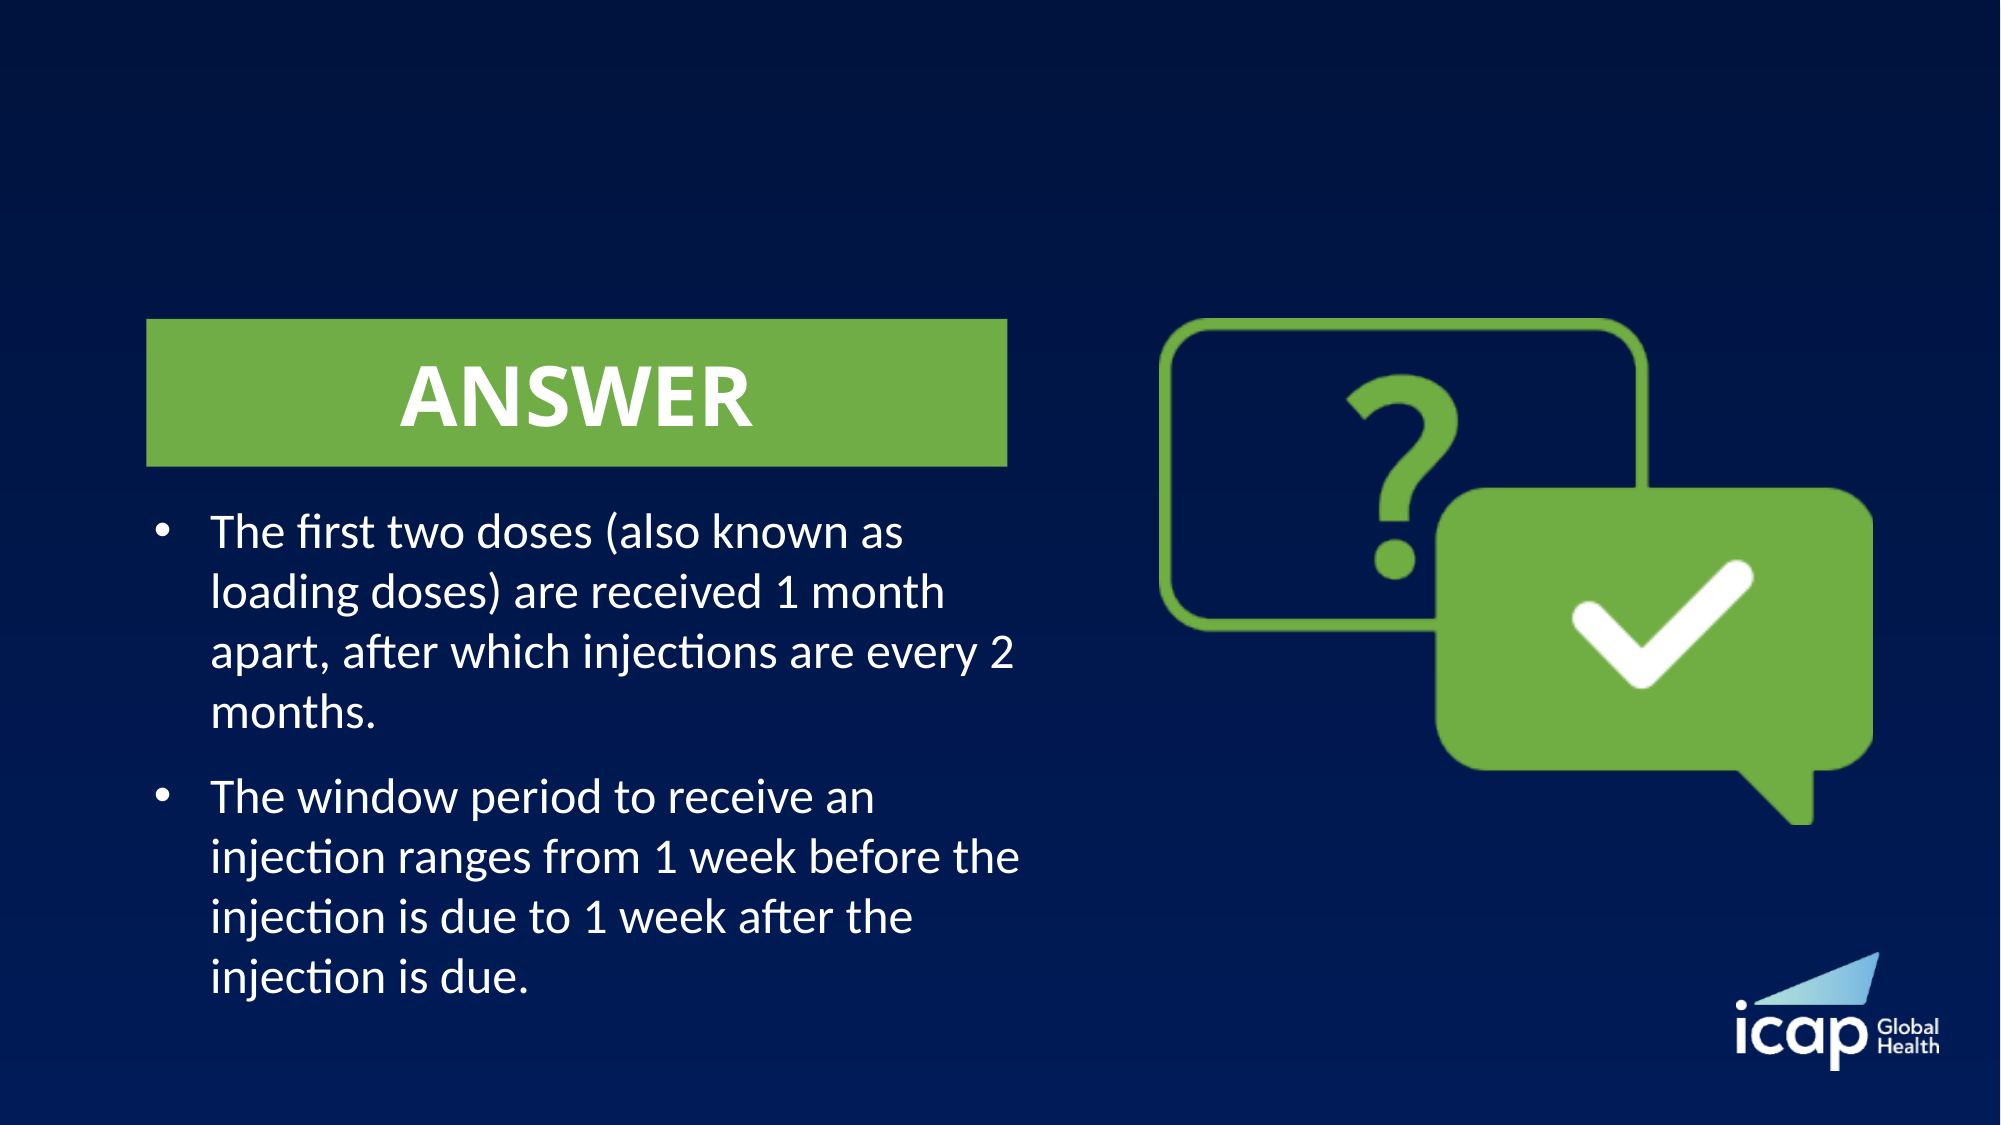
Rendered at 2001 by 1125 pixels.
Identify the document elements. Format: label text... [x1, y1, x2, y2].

picture [1736, 952, 1939, 1071]
text_box The first two doses (also known as loading doses) are received 1 month apart, after which injections are every 2 months.​ The window period to receive an injection ranges from 1 week before the injection is due to 1 week after the injection is due.​ [138, 491, 1043, 1021]
title ANSWER [146, 318, 1008, 467]
picture [1158, 318, 1874, 825]
